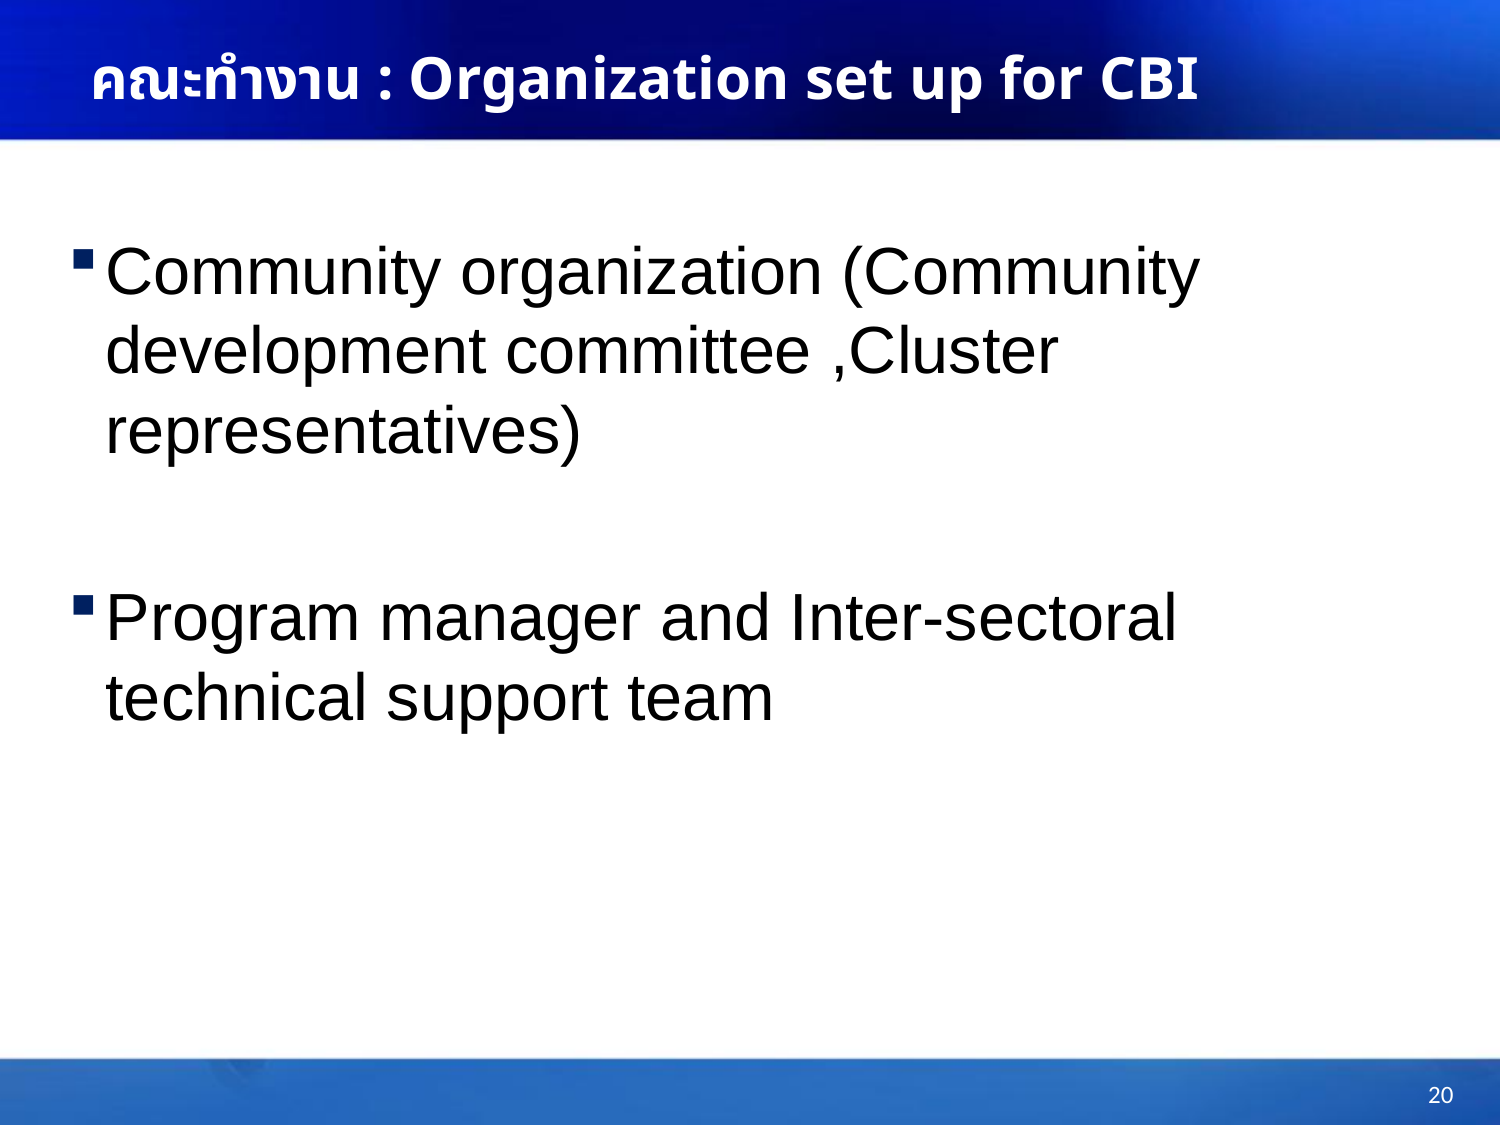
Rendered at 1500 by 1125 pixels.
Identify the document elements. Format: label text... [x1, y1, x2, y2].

title คณะทำงาน : Organization set up for CBI [74, 29, 1426, 123]
list Community organization (Community development committee ,Cluster representatives) Program manager and Inter-sectoral technical support team [52, 219, 1426, 963]
picture [0, 0, 1500, 1125]
